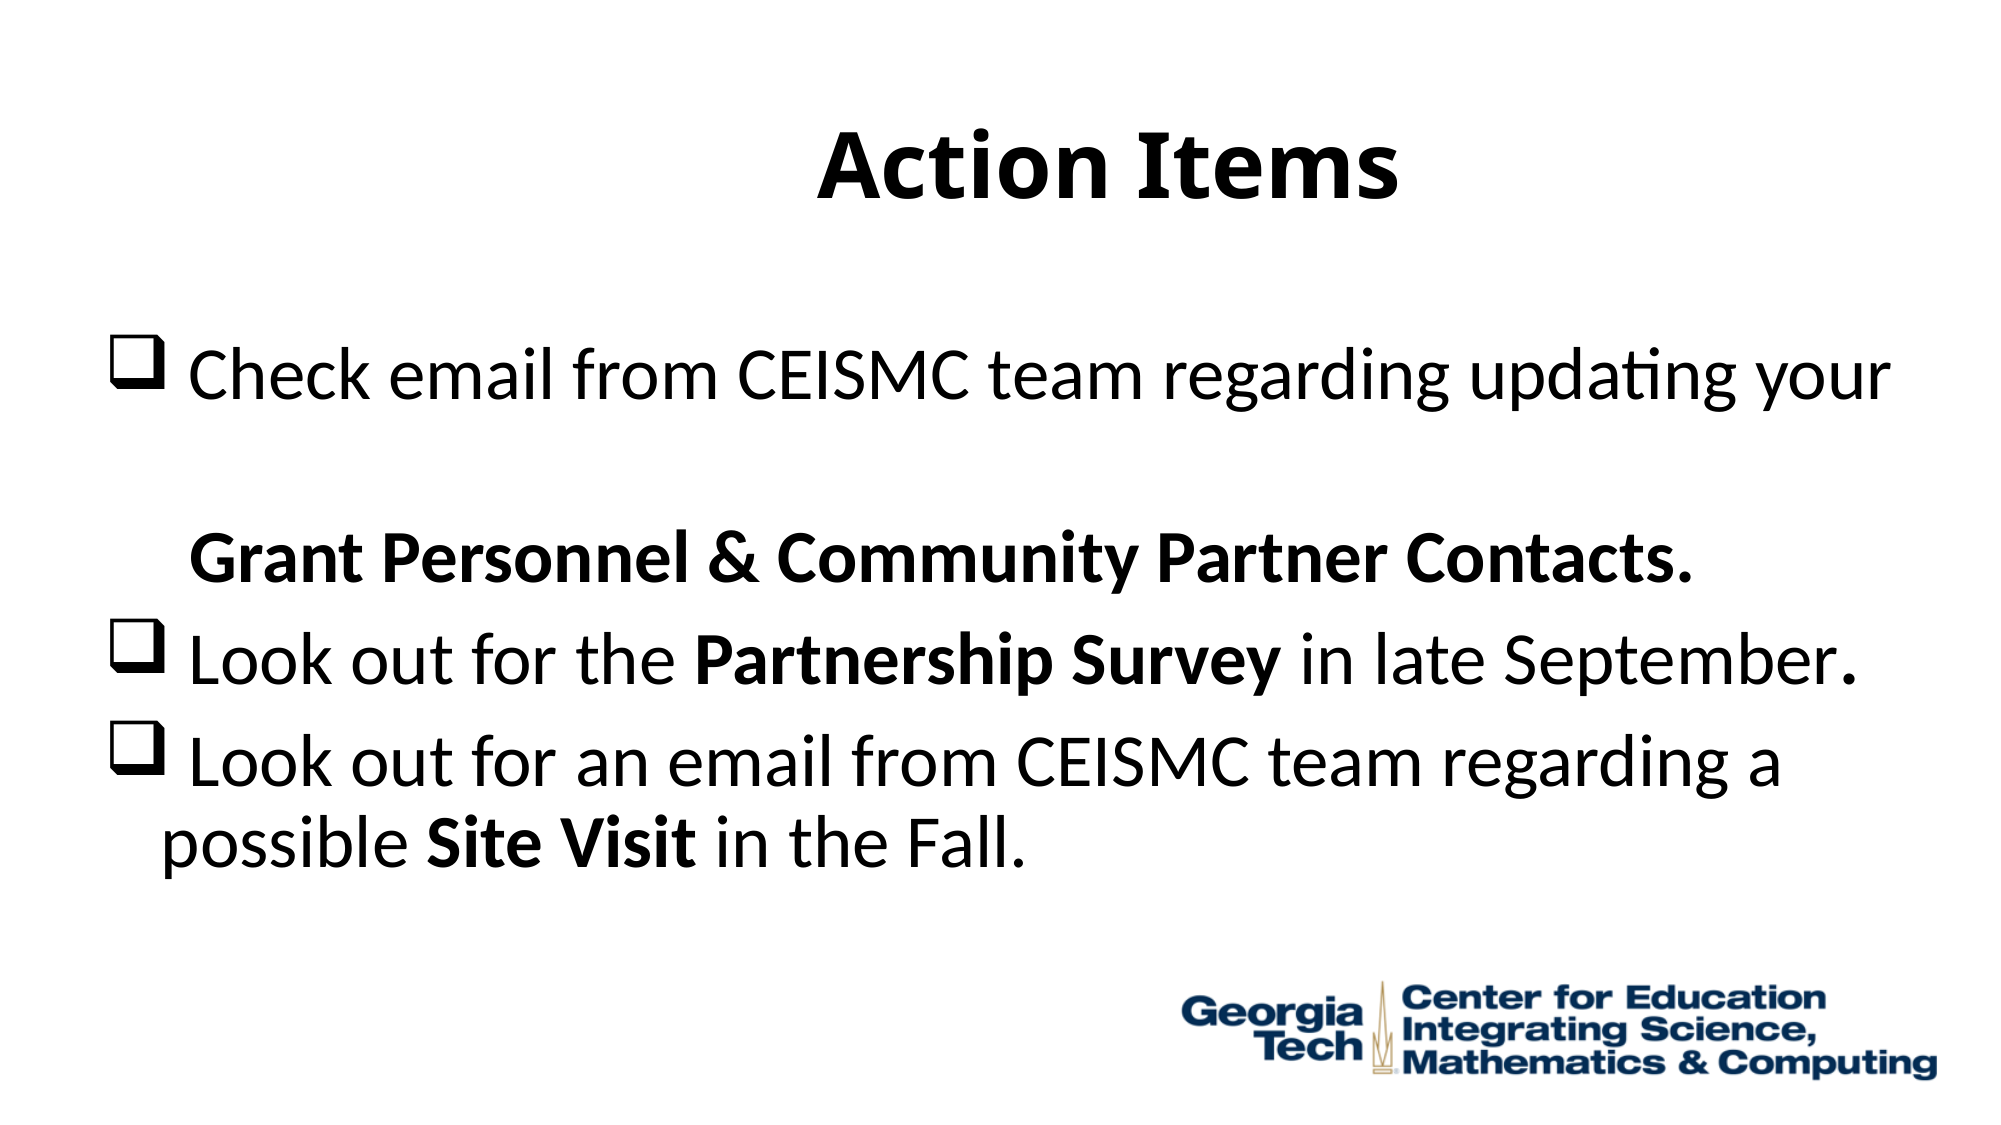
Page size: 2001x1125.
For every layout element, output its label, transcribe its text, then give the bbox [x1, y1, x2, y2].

title Action Items [137, 59, 1863, 278]
picture [1169, 959, 1960, 1107]
list Check email from CEISMC team regarding updating your Grant Personnel & Community Partner Contacts. Look out for the Partnership Survey in late September. Look out for an email from CEISMC team regarding a possible Site Visit in the Fall. [89, 327, 1978, 1107]
